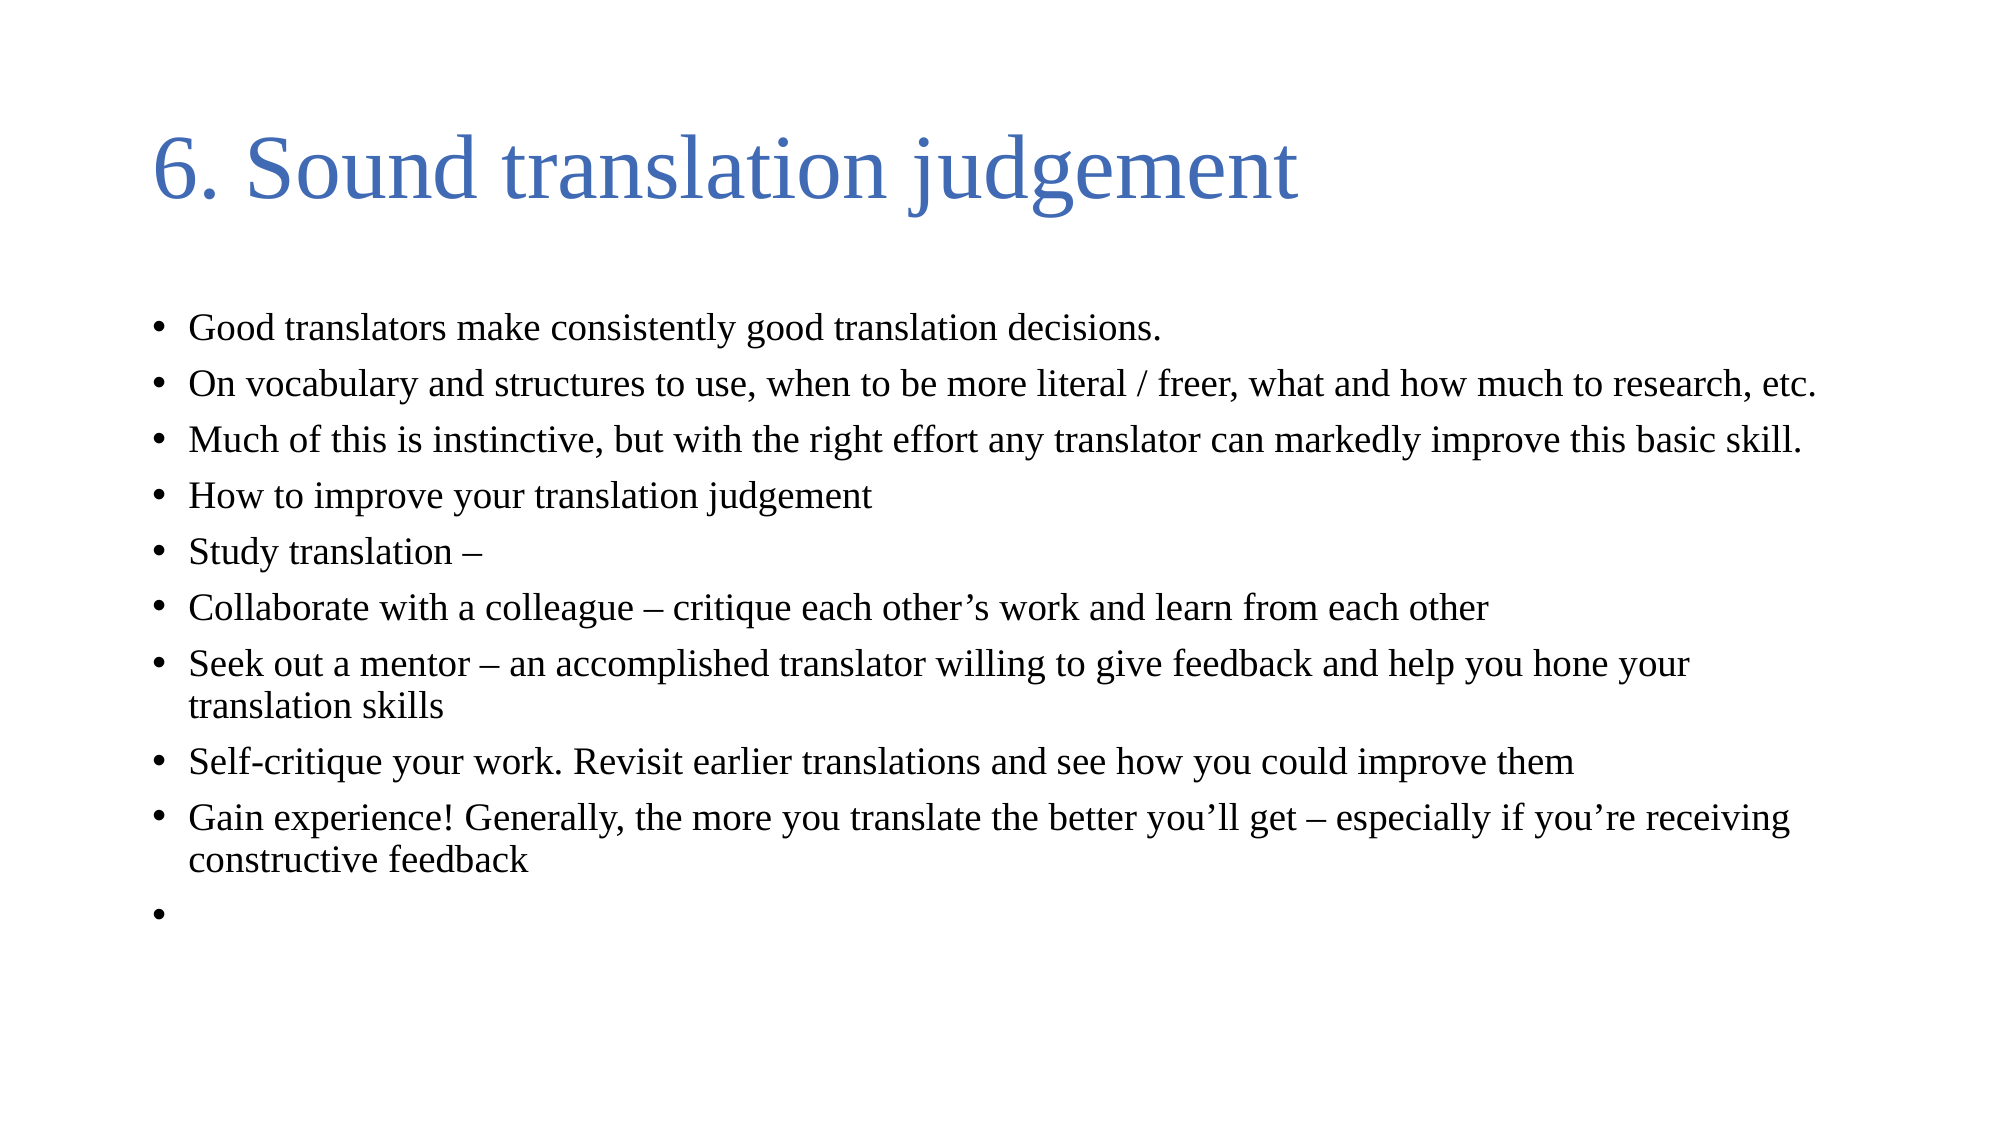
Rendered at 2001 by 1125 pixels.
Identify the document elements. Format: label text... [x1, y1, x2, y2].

list Good translators make consistently good translation decisions. On vocabulary and structures to use, when to be more literal / freer, what and how much to research, etc. Much of this is instinctive, but with the right effort any translator can markedly improve this basic skill. How to improve your translation judgement Study translation – Collaborate with a colleague – critique each other’s work and learn from each other Seek out a mentor – an accomplished translator willing to give feedback and help you hone your translation skills Self-critique your work. Revisit earlier translations and see how you could improve them Gain experience! Generally, the more you translate the better you’ll get – especially if you’re receiving constructive feedback [137, 299, 1863, 1014]
title 6. Sound translation judgement [137, 59, 1863, 278]
